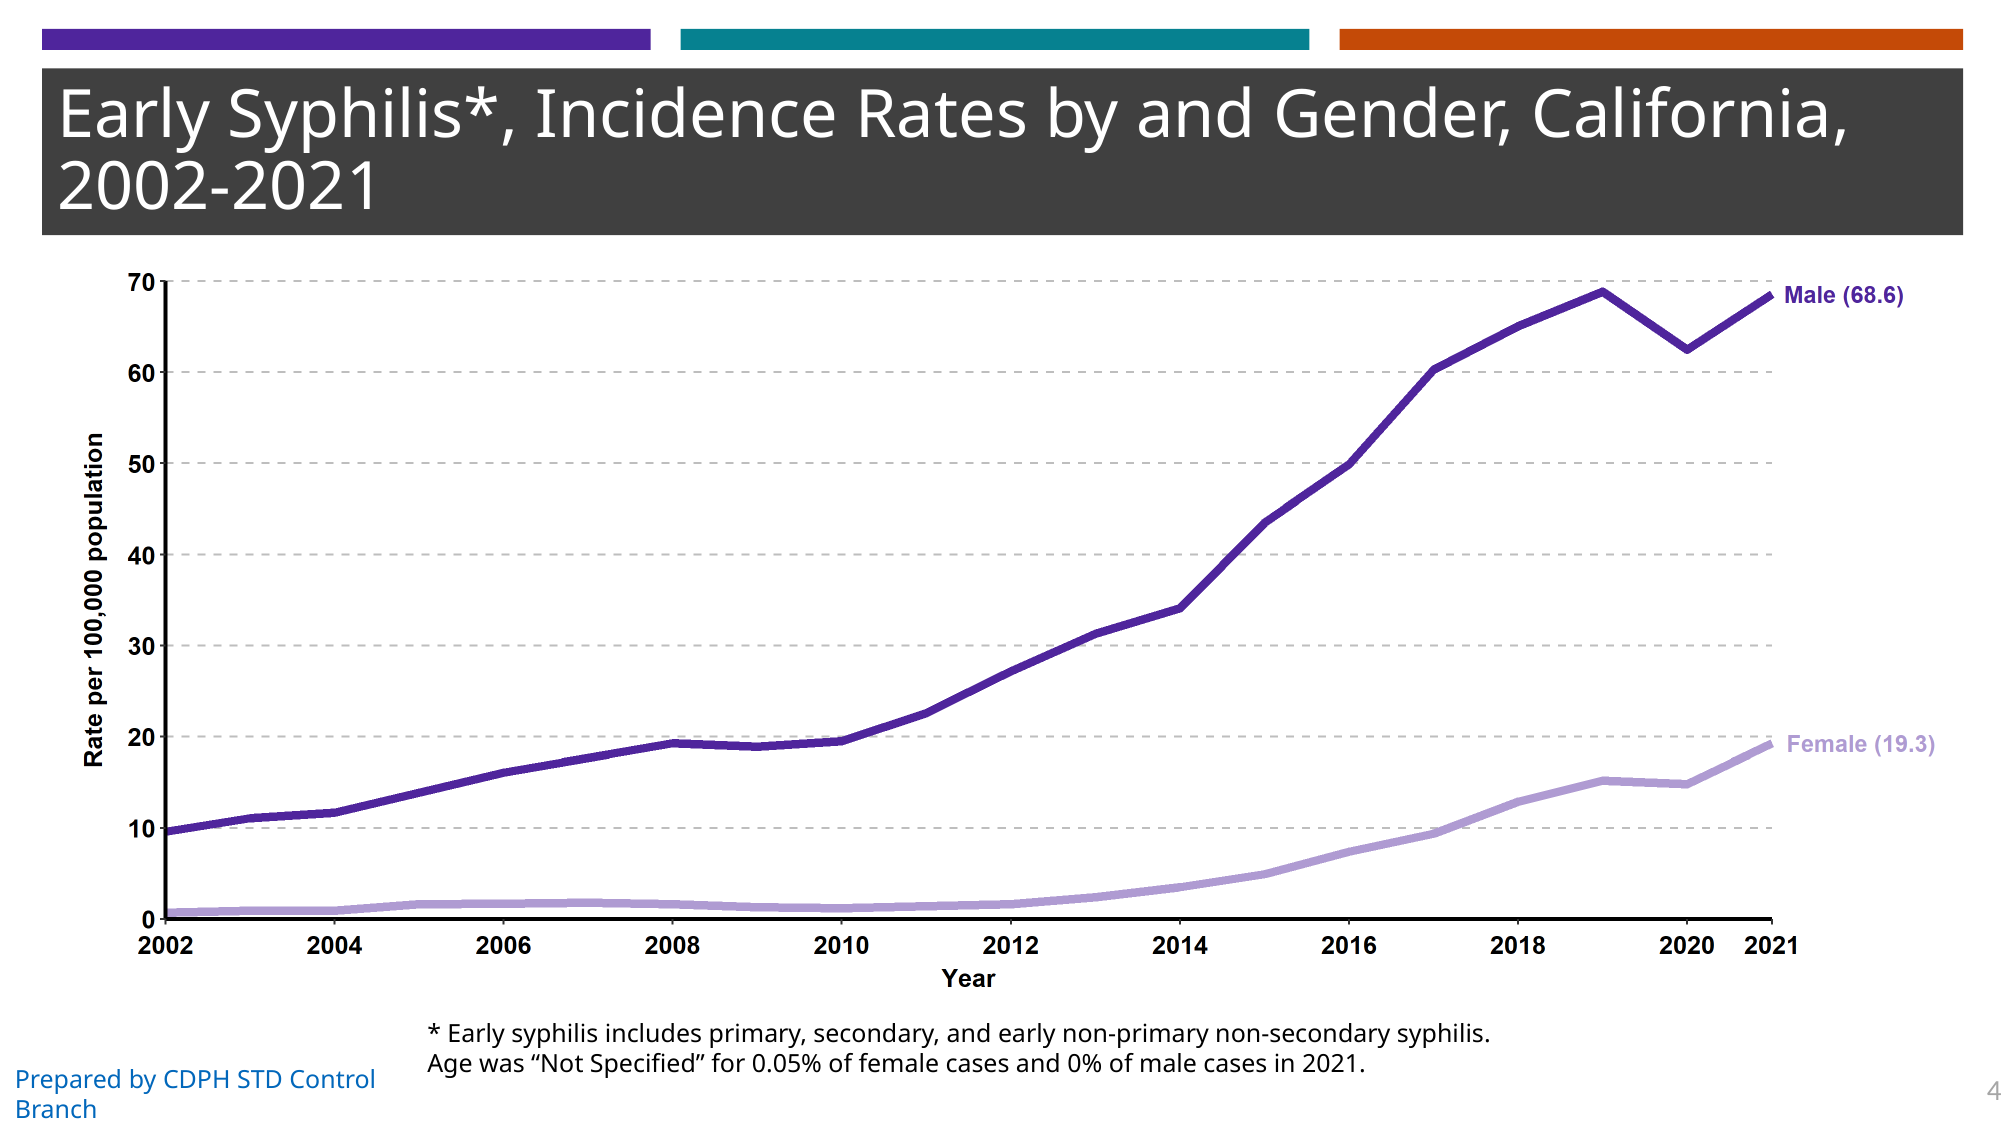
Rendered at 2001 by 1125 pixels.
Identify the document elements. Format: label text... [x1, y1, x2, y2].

list * Early syphilis includes primary, secondary, and early non-primary non-secondary syphilis. Age was “Not Specified” for 0.05% of female cases and 0% of male cases in 2021. [412, 1013, 1947, 1124]
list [67, 251, 1936, 1012]
title Early Syphilis*, Incidence Rates by and Gender, California, 2002-2021 [42, 68, 1964, 236]
